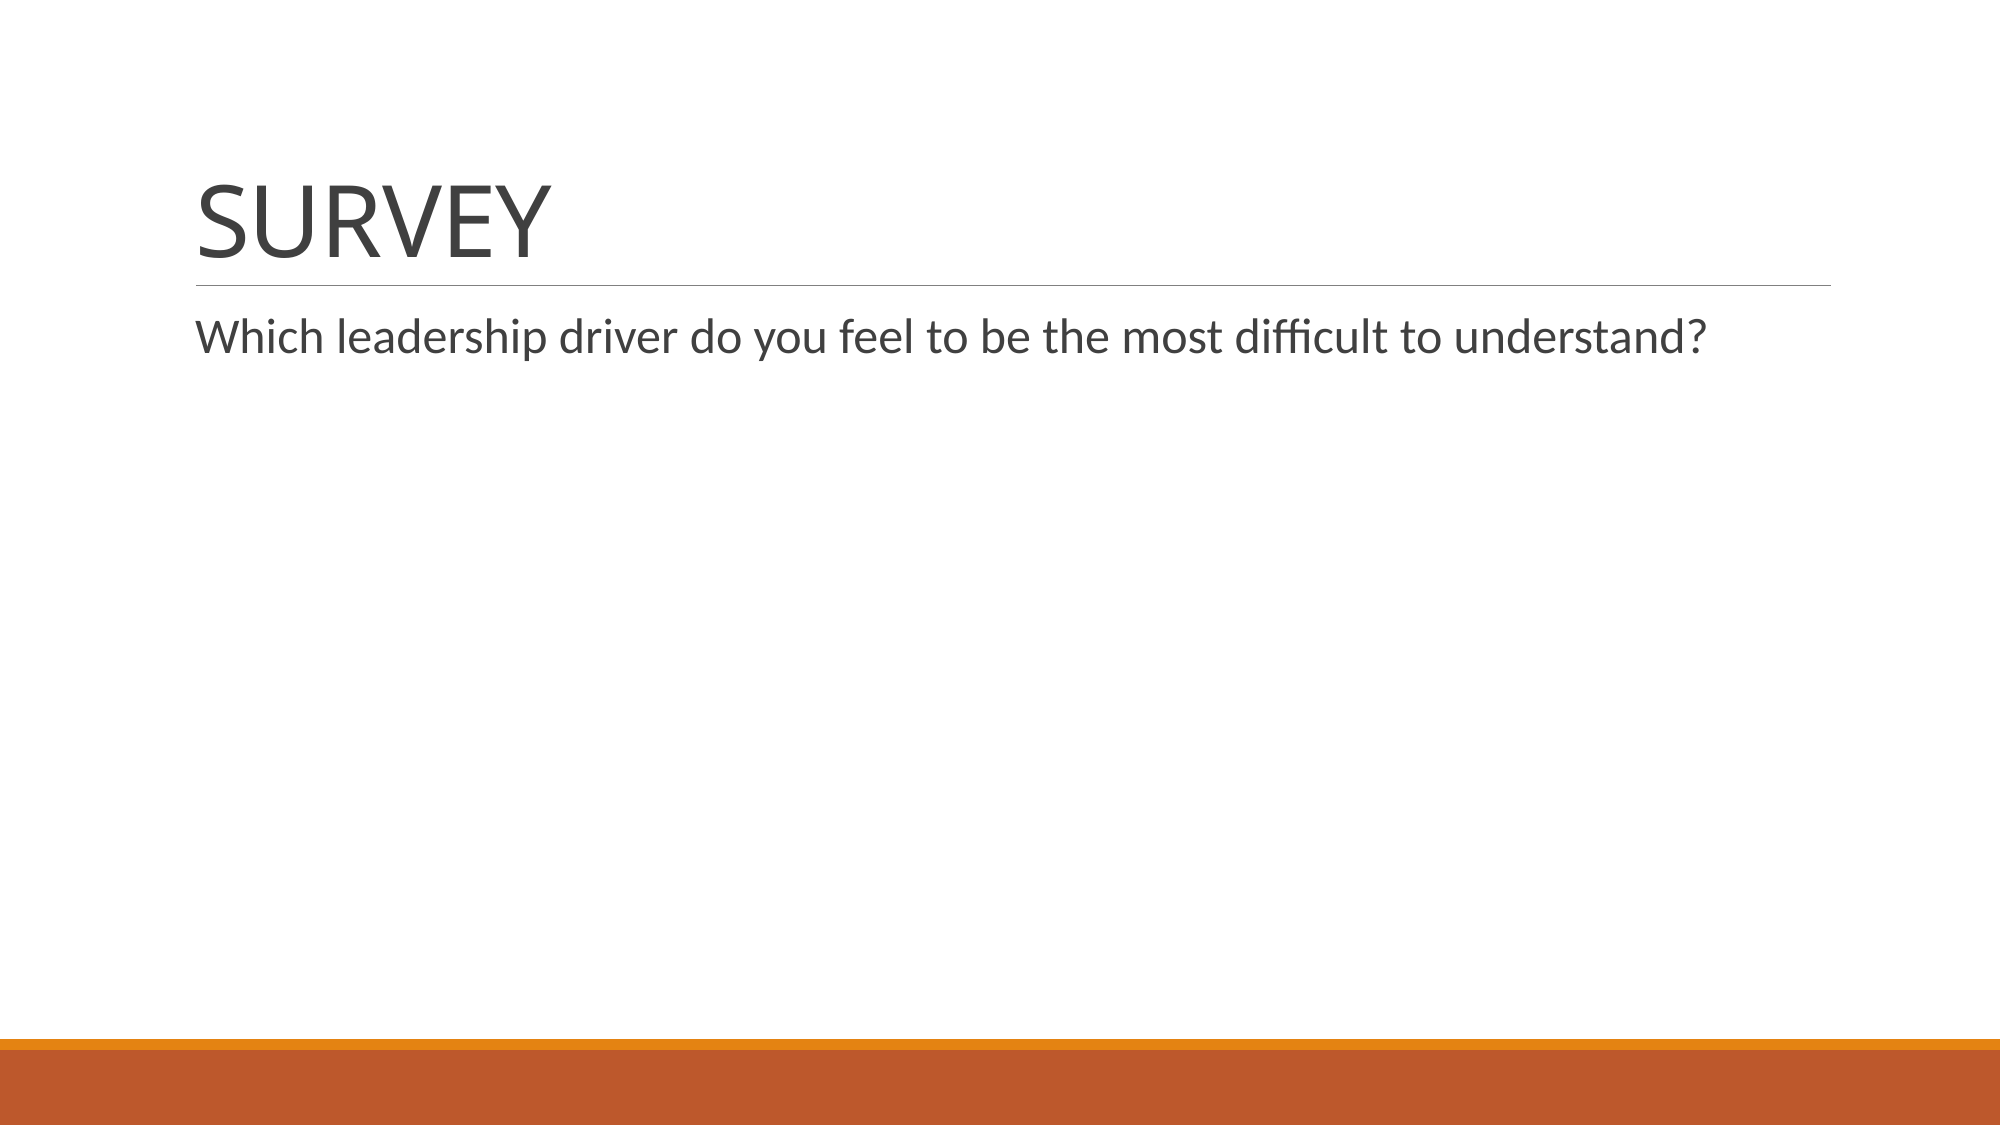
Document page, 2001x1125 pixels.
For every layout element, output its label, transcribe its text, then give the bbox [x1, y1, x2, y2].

title SURVEY [180, 47, 1830, 285]
list Which leadership driver do you feel to be the most difficult to understand? [180, 302, 1830, 963]
